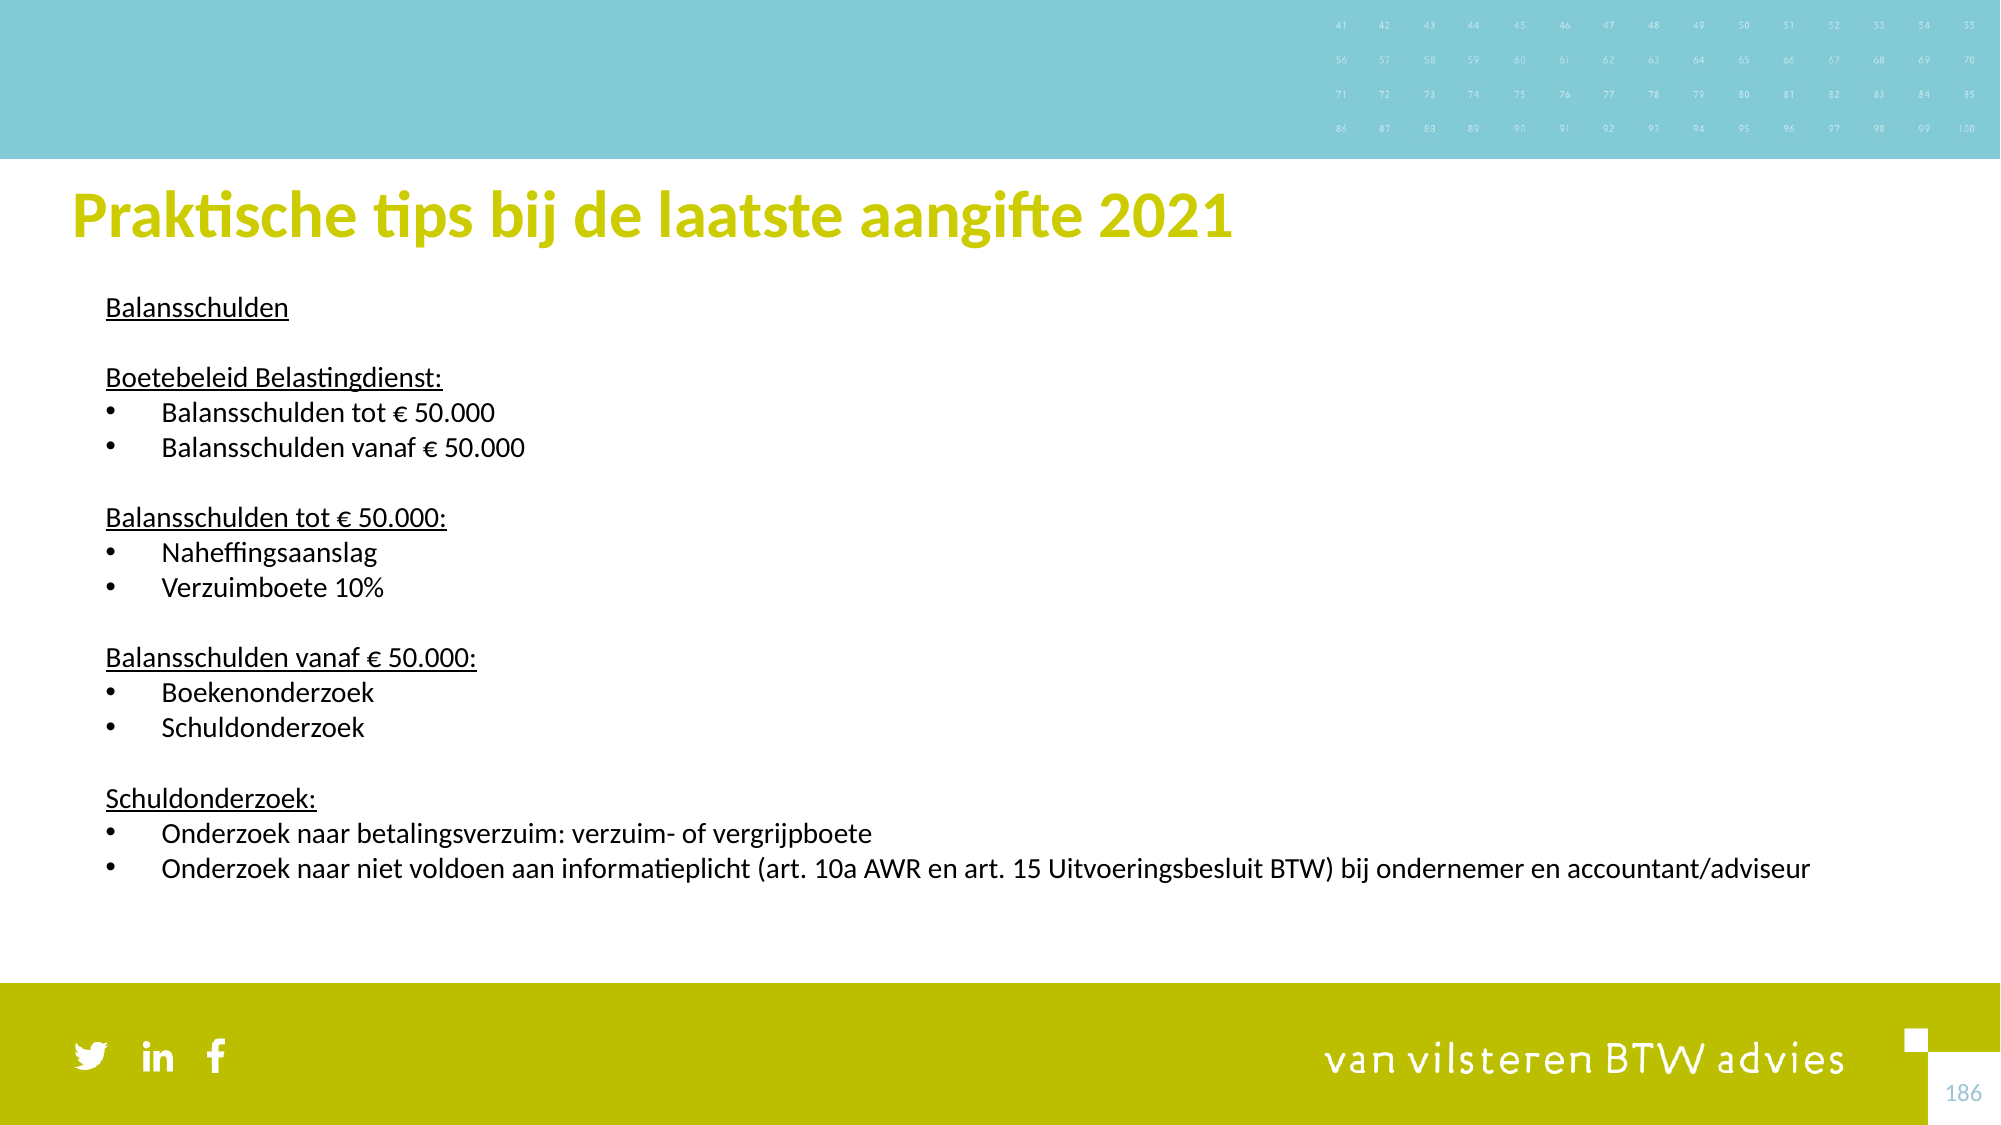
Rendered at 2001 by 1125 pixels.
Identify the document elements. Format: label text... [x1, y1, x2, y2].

title Praktische tips bij de laatste aangifte 2021 [57, 117, 1758, 305]
list Balansschulden Boetebeleid Belastingdienst: Balansschulden tot € 50.000 Balansschulden vanaf € 50.000 Balansschulden tot € 50.000: Naheffingsaanslag Verzuimboete 10% Balansschulden vanaf € 50.000: Boekenonderzoek Schuldonderzoek Schuldonderzoek: Onderzoek naar betalingsverzuim: verzuim- of vergrijpboete Onderzoek naar niet voldoen aan informatieplicht (art. 10a AWR en art. 15 Uitvoeringsbesluit BTW) bij ondernemer en accountant/adviseur [90, 280, 1910, 1109]
picture [0, 0, 2001, 1125]
